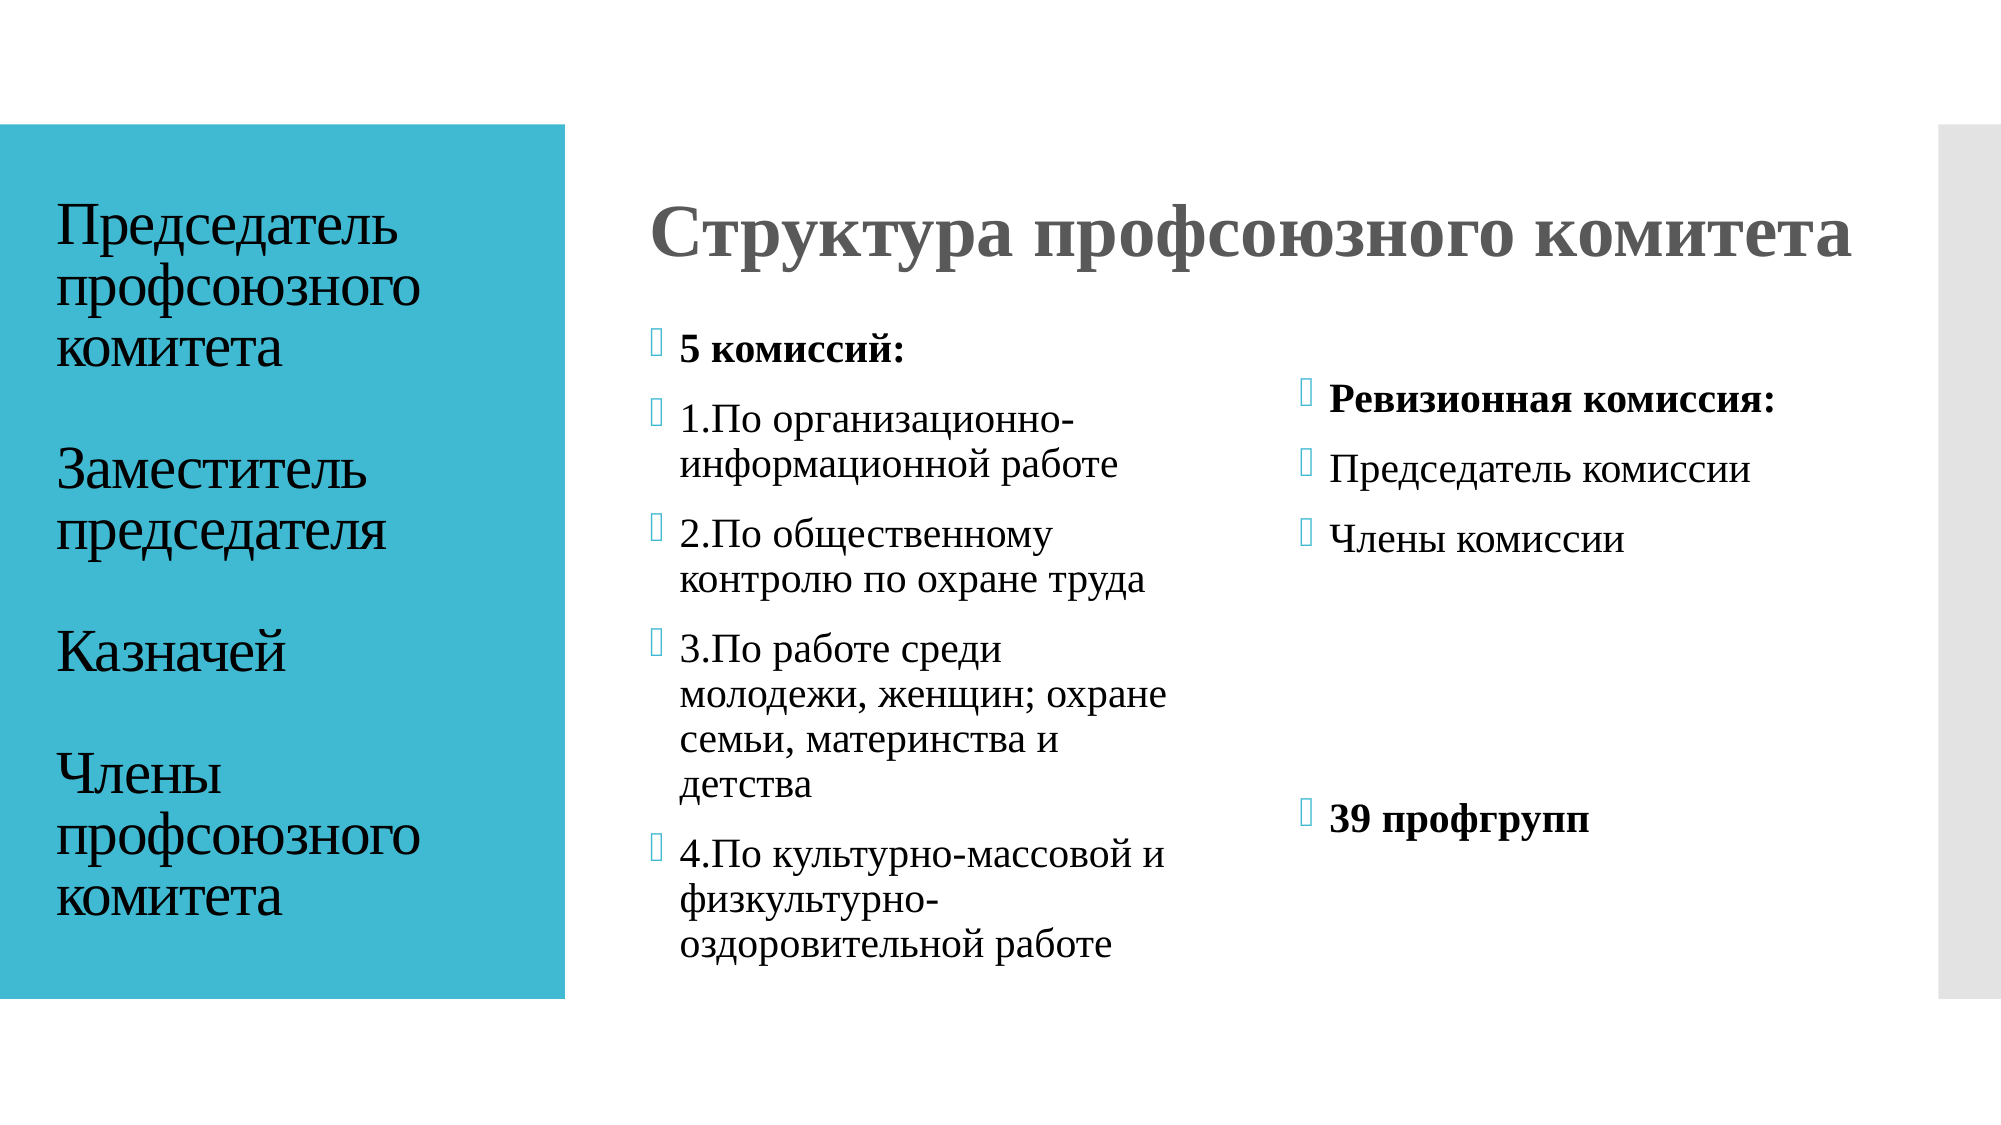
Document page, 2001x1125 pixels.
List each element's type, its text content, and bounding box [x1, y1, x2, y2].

title Председатель профсоюзного комитета Заместитель председателя Казначей Члены профсоюзного комитета [41, 184, 525, 940]
list 5 комиссий: 1.По организационно-информационной работе 2.По общественному контролю по охране труда 3.По работе среди молодежи, женщин; охране семьи, материнства и детства 4.По культурно-массовой и физкультурно-оздоровительной работе [634, 316, 1205, 977]
list Ревизионная комиссия: Председатель комиссии Члены комиссии 39 профгрупп [1284, 279, 1855, 940]
list Структура профсоюзного комитета [634, 167, 1907, 301]
